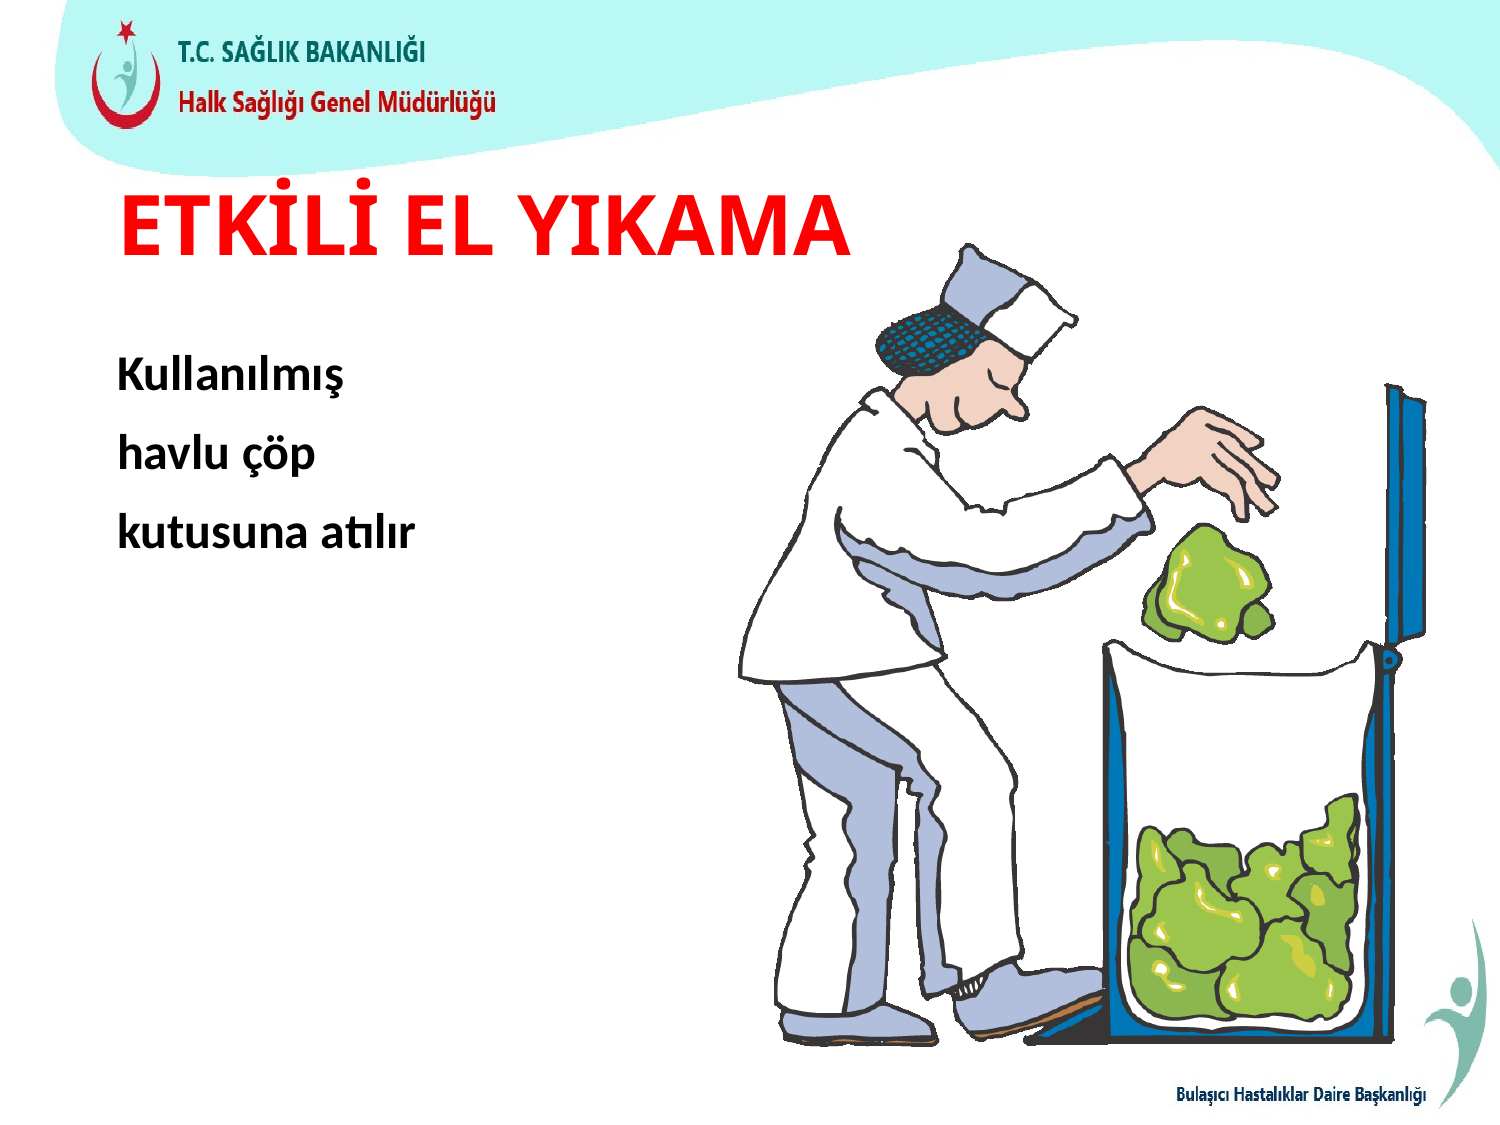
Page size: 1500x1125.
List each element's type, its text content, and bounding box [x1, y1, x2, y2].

list Kullanılmış havlu çöp kutusuna atılır [102, 339, 598, 739]
picture [0, 0, 1500, 1125]
title ETKİLİ EL YIKAMA [102, 175, 1397, 282]
